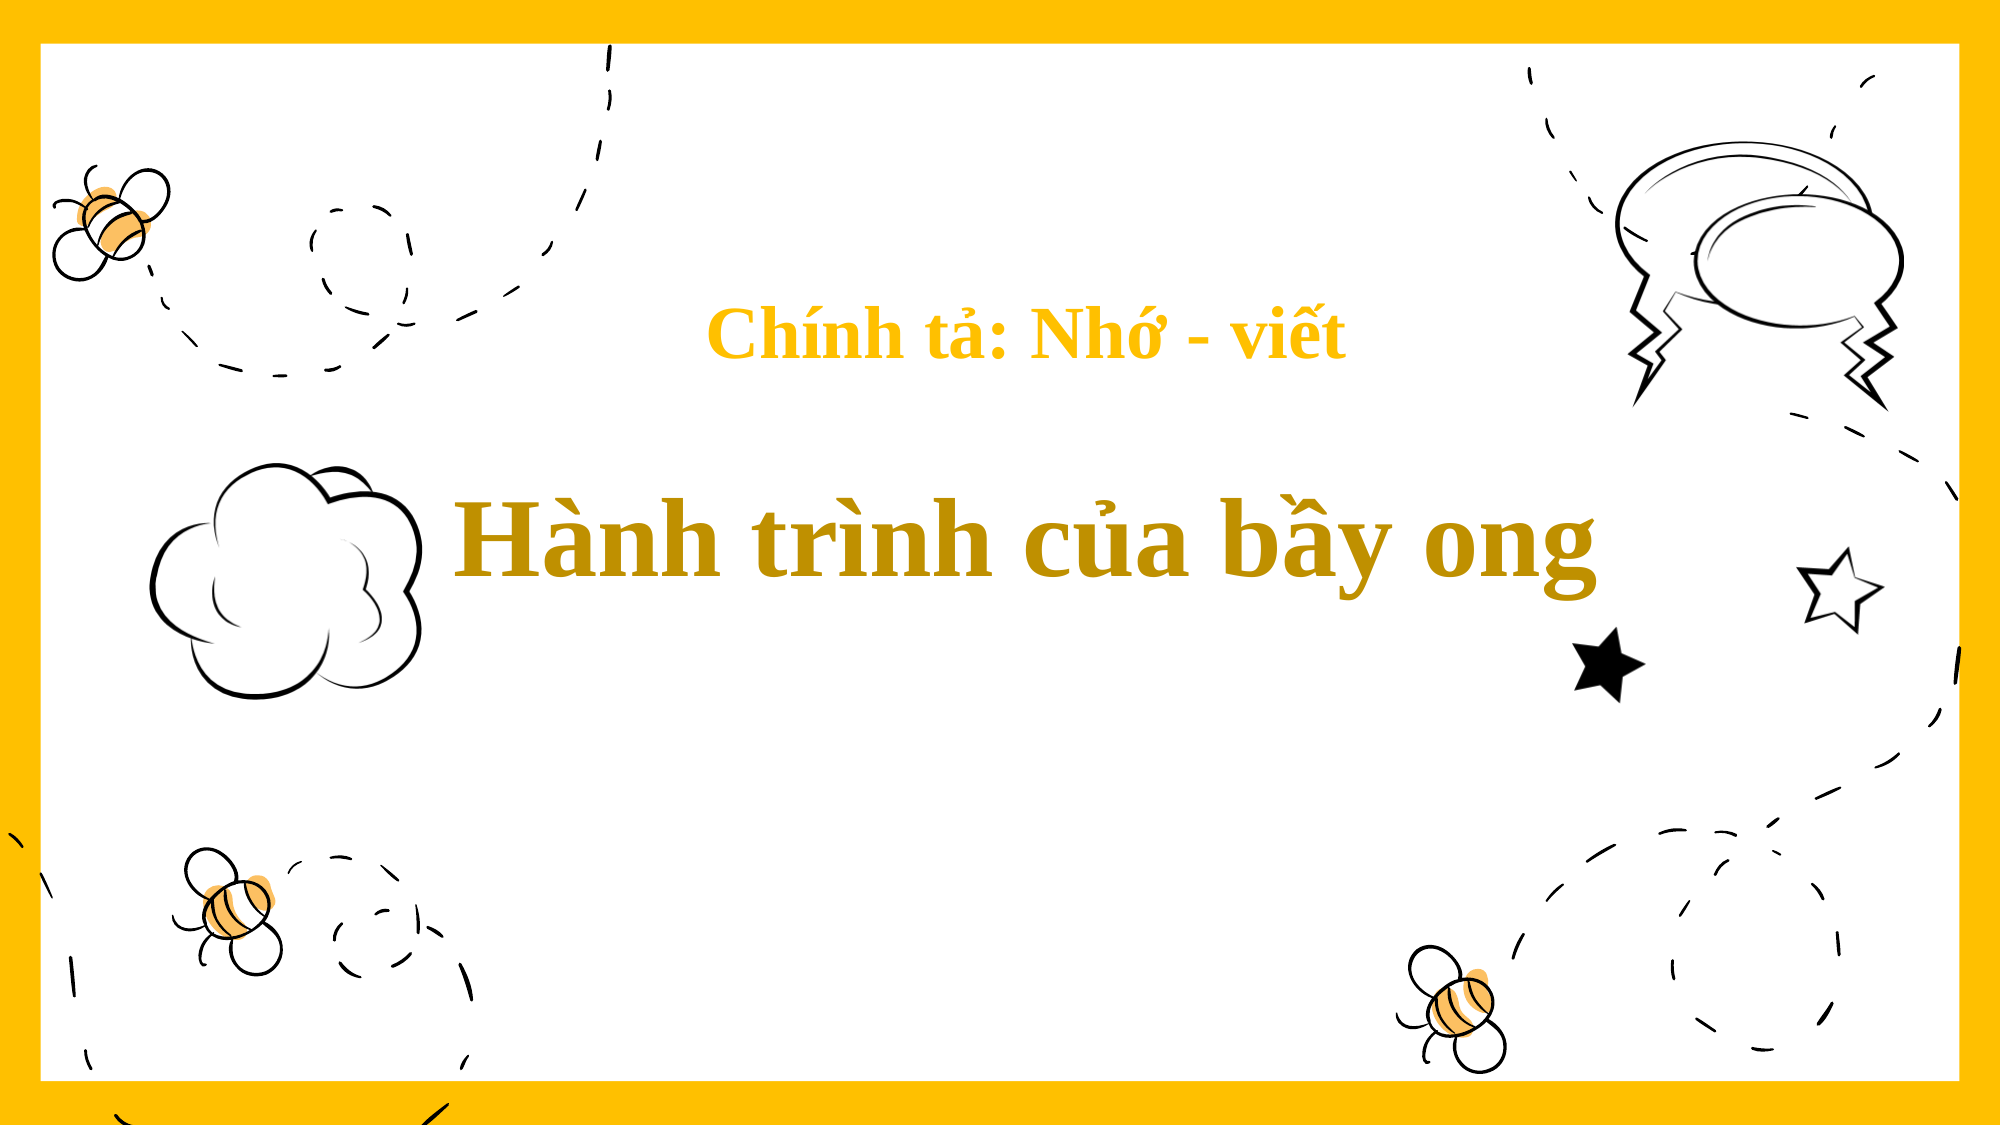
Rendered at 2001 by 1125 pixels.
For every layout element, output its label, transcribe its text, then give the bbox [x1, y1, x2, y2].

text_box Chính tả: Nhớ - viết Hành trình của bầy ong [317, 276, 1735, 607]
picture [51, 43, 613, 378]
picture [149, 463, 423, 701]
picture [1394, 626, 1962, 1075]
picture [1796, 546, 1885, 635]
picture [1527, 67, 1959, 500]
picture [0, 775, 475, 1125]
